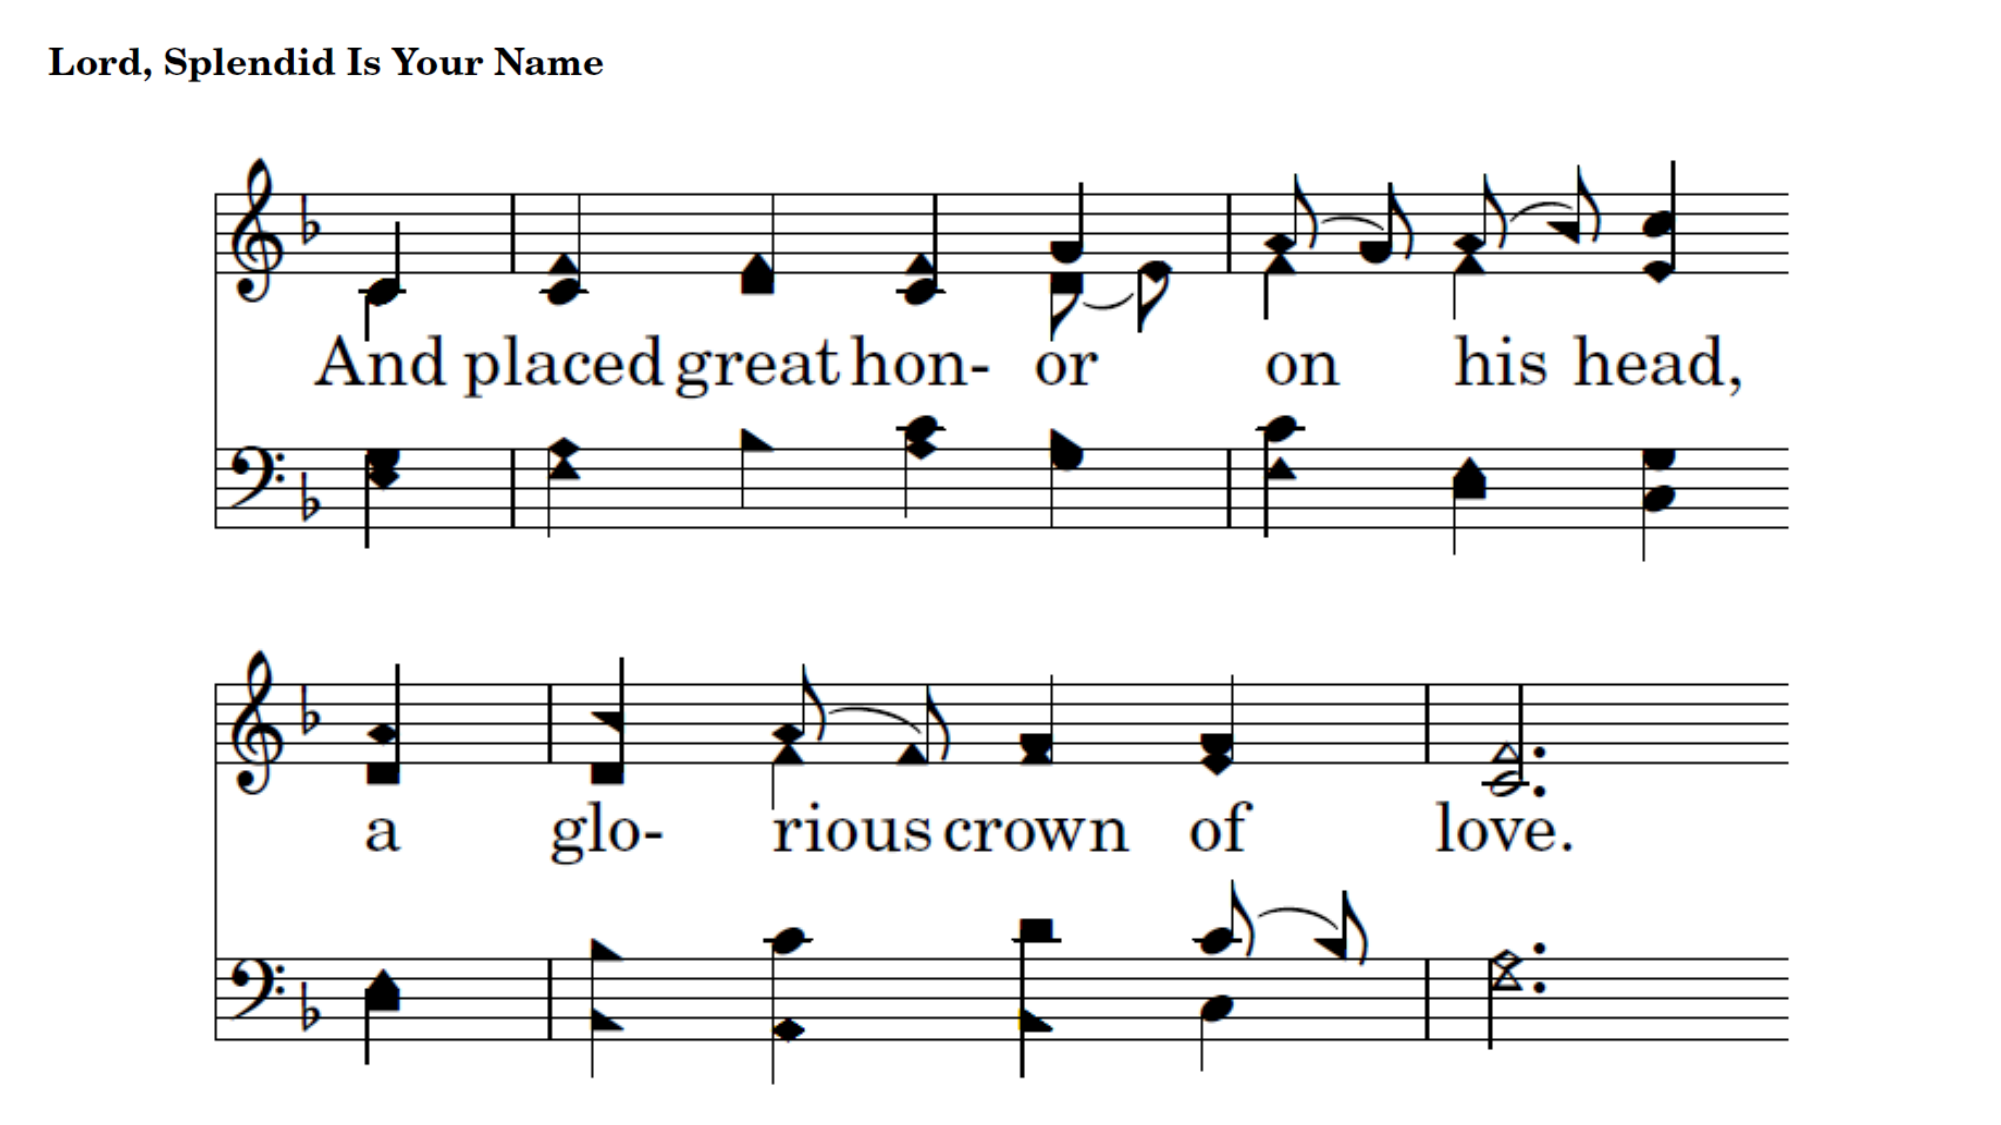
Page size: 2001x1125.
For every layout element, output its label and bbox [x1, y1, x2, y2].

picture [24, 24, 626, 88]
picture [199, 134, 1801, 1098]
